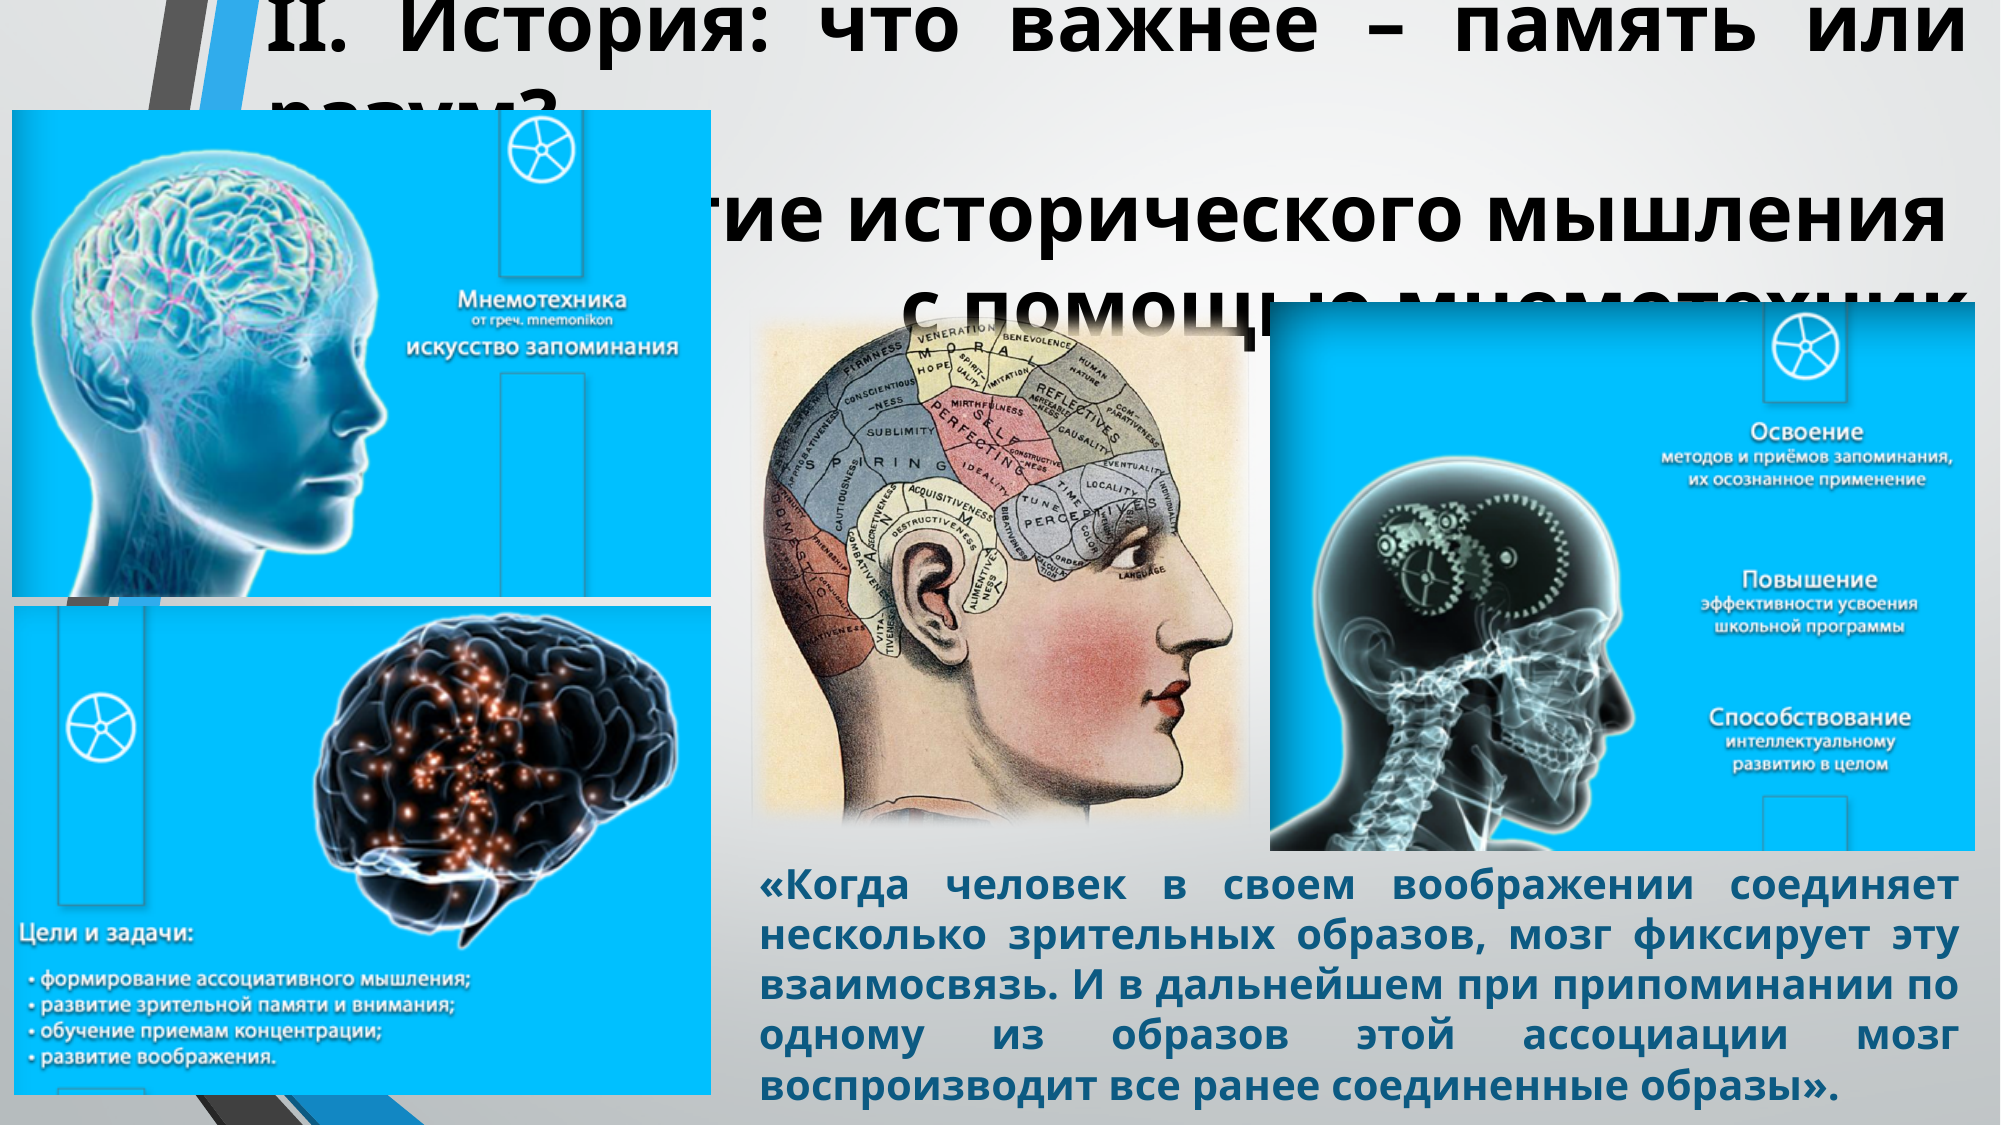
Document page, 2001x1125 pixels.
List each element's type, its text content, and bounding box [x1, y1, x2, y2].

picture [1783, 427, 1849, 441]
picture [1733, 760, 1815, 773]
picture [508, 116, 576, 184]
picture [527, 342, 549, 355]
picture [137, 1000, 214, 1016]
picture [66, 692, 136, 763]
picture [41, 970, 154, 990]
picture [113, 1026, 135, 1038]
picture [1689, 476, 1708, 485]
picture [472, 317, 486, 325]
picture [1739, 453, 1748, 462]
picture [1726, 712, 1764, 725]
picture [1662, 452, 1733, 465]
picture [1702, 596, 1832, 613]
picture [217, 996, 252, 1012]
picture [1805, 574, 1849, 588]
picture [282, 1000, 328, 1012]
picture [1821, 760, 1829, 770]
picture [160, 928, 171, 941]
picture [470, 342, 519, 355]
picture [1838, 599, 1917, 614]
picture [42, 1000, 131, 1016]
picture [20, 923, 77, 945]
picture [259, 1027, 268, 1037]
picture [174, 928, 193, 941]
picture [1751, 422, 1780, 441]
picture [42, 1052, 131, 1068]
text_box «Когда человек в своем воображении соединяет несколько зрительных образов, мозг фиксирует эту взаимосвязь. И в дальнейшем при припоминании по одному из образов этой ассоциации мозг воспроизводит все ранее соединенные образы». [744, 850, 1975, 1116]
picture [1727, 737, 1755, 747]
picture [639, 342, 678, 355]
picture [335, 1001, 346, 1011]
picture [236, 1026, 256, 1038]
picture [272, 1026, 363, 1042]
picture [616, 295, 626, 308]
picture [1835, 452, 1952, 464]
picture [31, 149, 388, 598]
picture [1835, 760, 1863, 772]
picture [538, 295, 585, 308]
picture [137, 1048, 275, 1068]
picture [107, 928, 157, 945]
picture [528, 314, 612, 325]
text_box II. История: что важнее – память или разум? Развитие исторического мышления с помощью мнемотехник [251, 26, 1986, 298]
picture [157, 974, 191, 986]
picture [1766, 707, 1882, 725]
picture [743, 307, 1257, 829]
picture [566, 342, 635, 355]
picture [480, 295, 536, 308]
picture [1269, 455, 1636, 851]
picture [85, 928, 98, 941]
picture [459, 290, 477, 308]
picture [228, 974, 308, 989]
picture [1886, 712, 1910, 725]
picture [552, 342, 562, 355]
picture [1852, 427, 1863, 441]
picture [1807, 623, 1904, 636]
picture [589, 295, 613, 308]
picture [1820, 476, 1926, 489]
picture [1716, 623, 1727, 633]
picture [1744, 570, 1772, 588]
picture [142, 1026, 228, 1042]
picture [439, 1000, 454, 1014]
picture [491, 317, 523, 327]
picture [353, 1000, 436, 1012]
picture [366, 1027, 381, 1040]
picture [259, 1000, 279, 1012]
picture [1772, 312, 1840, 380]
picture [1755, 449, 1829, 466]
picture [408, 342, 419, 355]
picture [1866, 574, 1877, 588]
picture [422, 342, 469, 360]
picture [1852, 575, 1863, 588]
picture [311, 974, 354, 986]
picture [197, 974, 227, 986]
picture [1844, 737, 1895, 751]
picture [1714, 476, 1813, 486]
picture [313, 612, 679, 950]
picture [1775, 574, 1801, 588]
picture [361, 974, 470, 988]
picture [1730, 619, 1801, 633]
picture [41, 1022, 109, 1042]
picture [1866, 760, 1888, 770]
picture [1756, 737, 1841, 751]
picture [1709, 707, 1723, 725]
